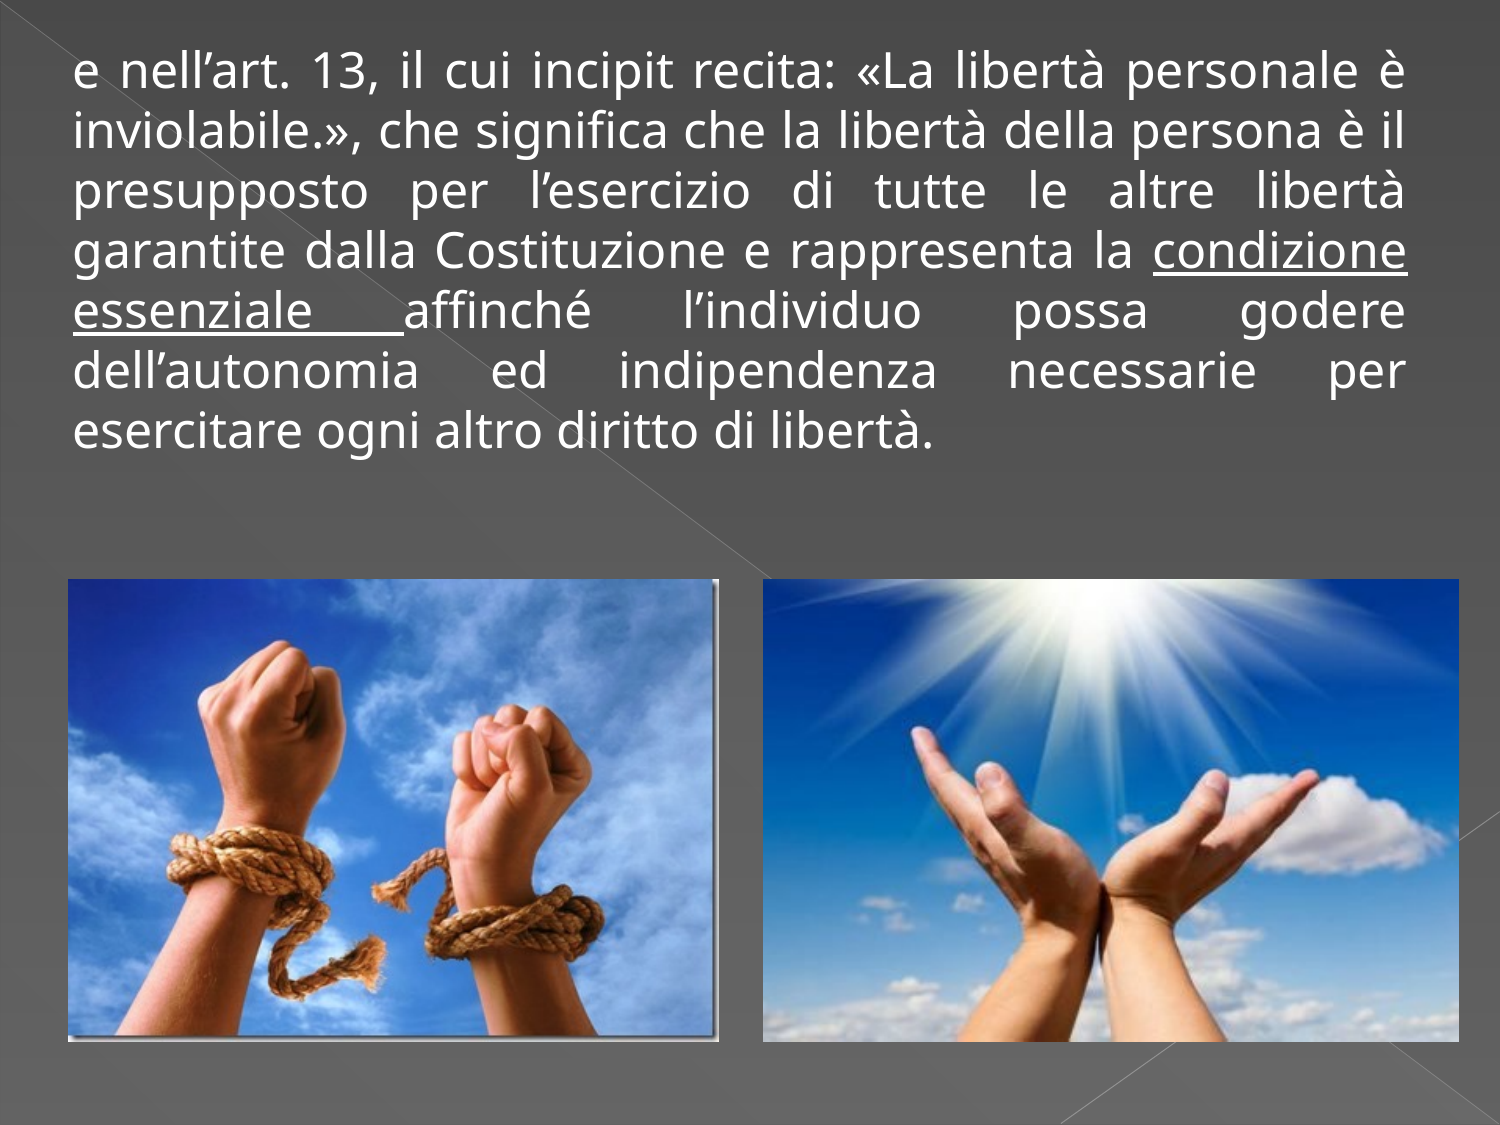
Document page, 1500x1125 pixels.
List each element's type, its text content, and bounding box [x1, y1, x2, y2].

list e nell’art. 13, il cui incipit recita: «La libertà personale è inviolabile.», che significa che la libertà della persona è il presupposto per l’esercizio di tutte le altre libertà garantite dalla Costituzione e rappresenta la condizione essenziale affinché l’individuo possa godere dell’autonomia ed indipendenza necessarie per esercitare ogni altro diritto di libertà. [64, 30, 1416, 782]
picture [763, 579, 1460, 1043]
picture [67, 579, 719, 1043]
picture [746, 544, 754, 580]
